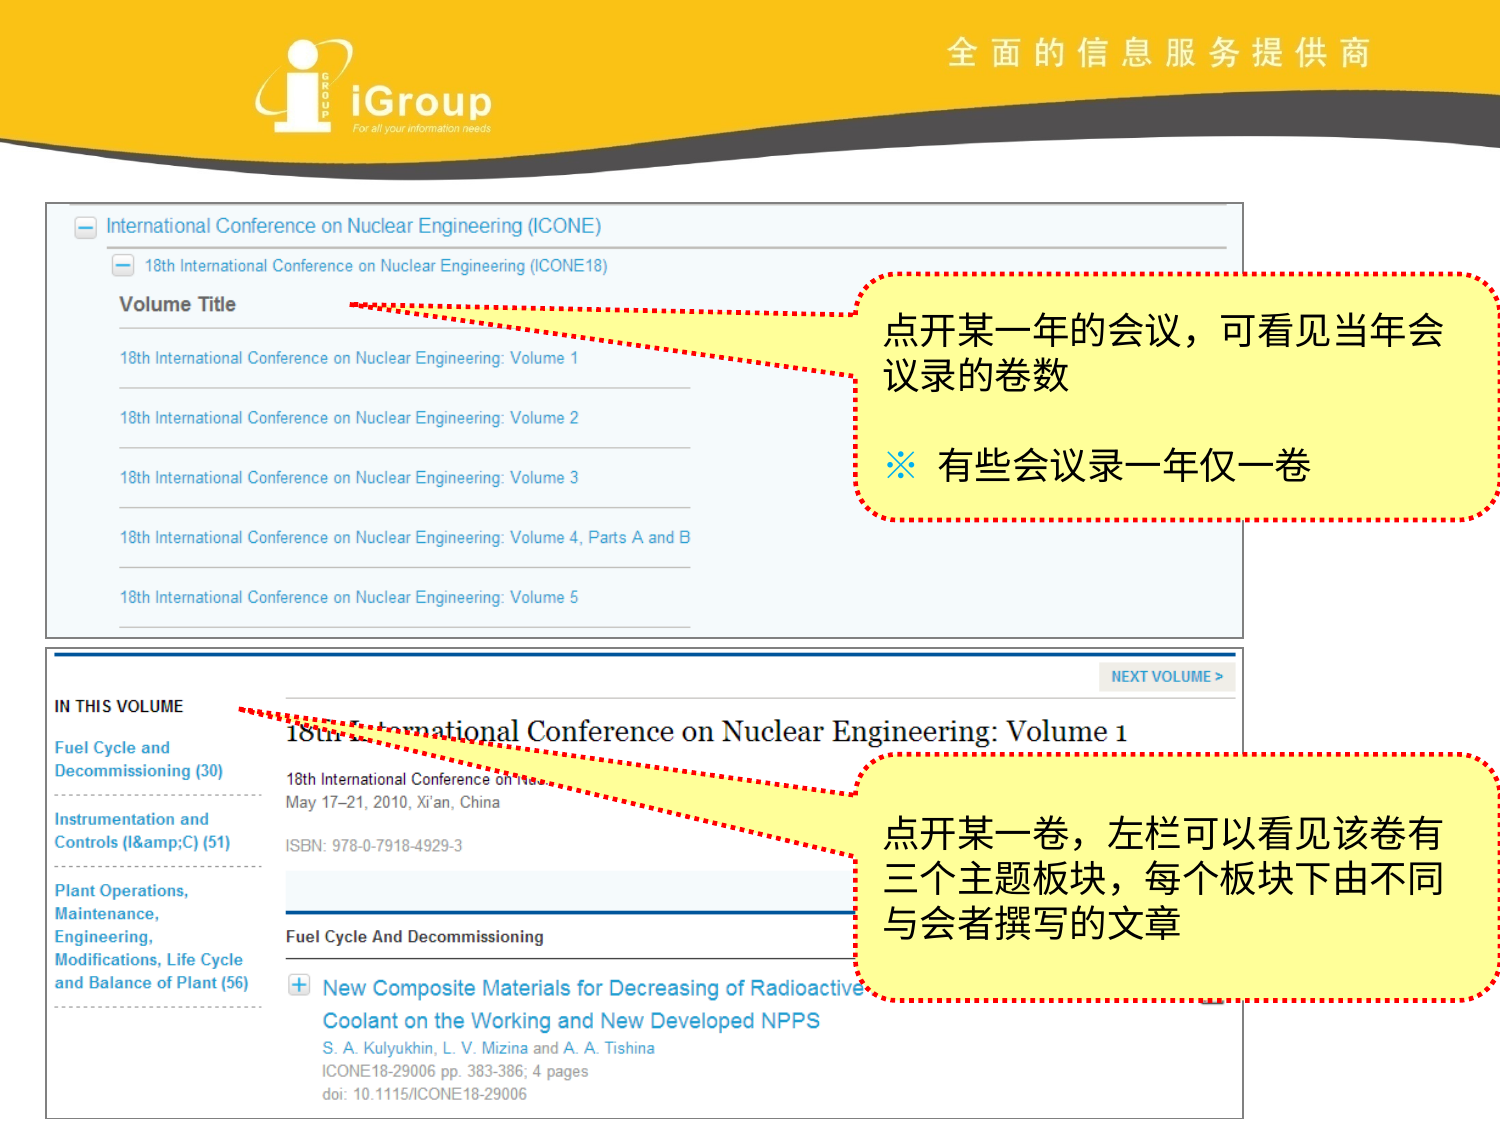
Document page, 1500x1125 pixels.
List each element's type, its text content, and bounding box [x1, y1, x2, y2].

picture [46, 203, 1243, 638]
text_box 点开某一年的会议，可看见当年会议录的卷数 ※ 有些会议录一年仅一卷 [1246, 273, 1500, 521]
picture [46, 648, 1243, 1118]
picture [0, 0, 1500, 1125]
text_box 点开某一卷，左栏可以看见该卷有三个主题板块，每个板块下由不同与会者撰写的文章 [1246, 754, 1500, 1001]
